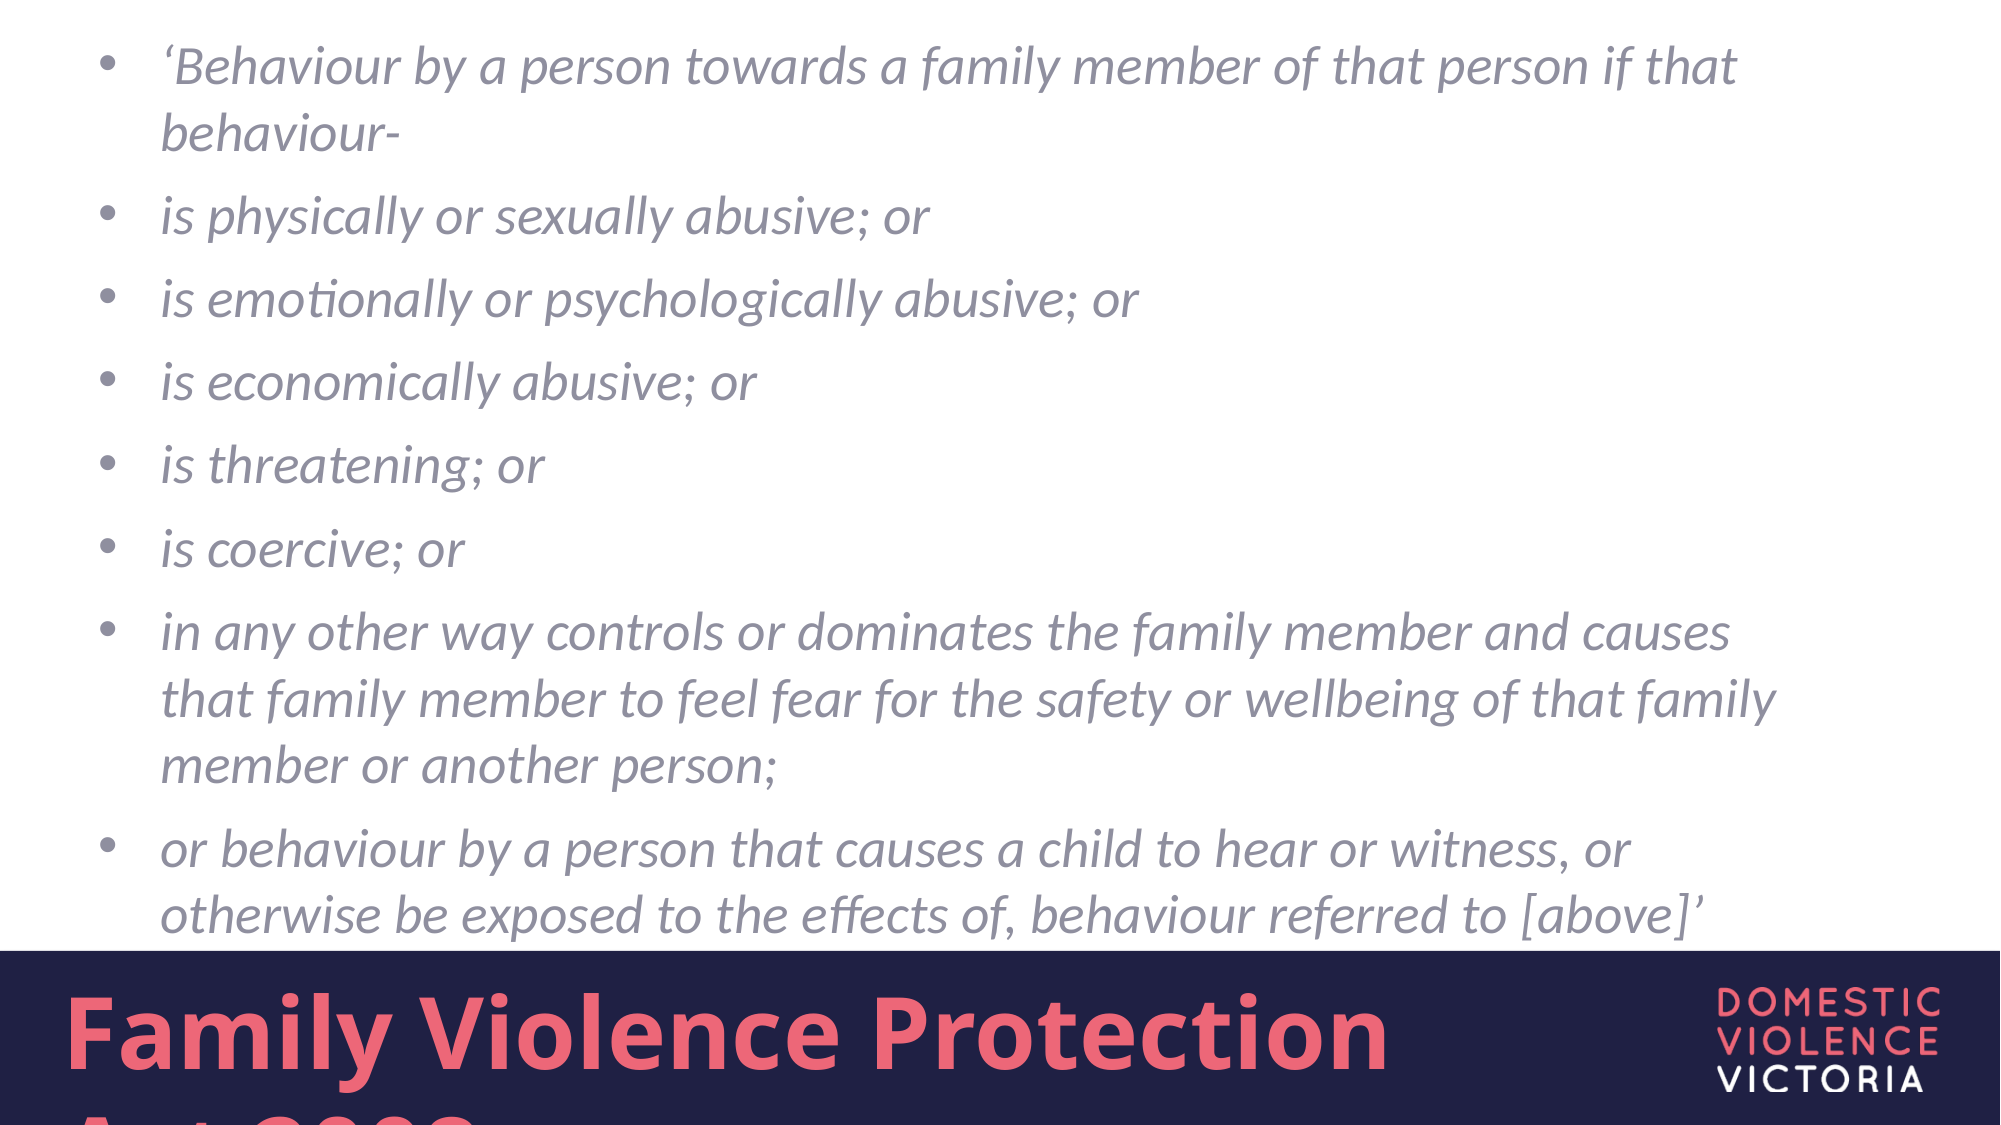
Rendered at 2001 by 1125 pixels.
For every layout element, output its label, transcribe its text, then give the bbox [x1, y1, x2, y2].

text_box ‘Behaviour by a person towards a family member of that person if that behaviour- is physically or sexually abusive; or is emotionally or psychologically abusive; or is economically abusive; or is threatening; or is coercive; or in any other way controls or dominates the family member and causes that family member to feel fear for the safety or wellbeing of that family member or another person; or behaviour by a person that causes a child to hear or witness, or otherwise be exposed to the effects of, behaviour referred to [above]’ [83, 21, 1855, 953]
text_box [0, 950, 2000, 1125]
text_box Family Violence Protection Act 2008 [47, 962, 1572, 1125]
picture [1717, 987, 1940, 1092]
